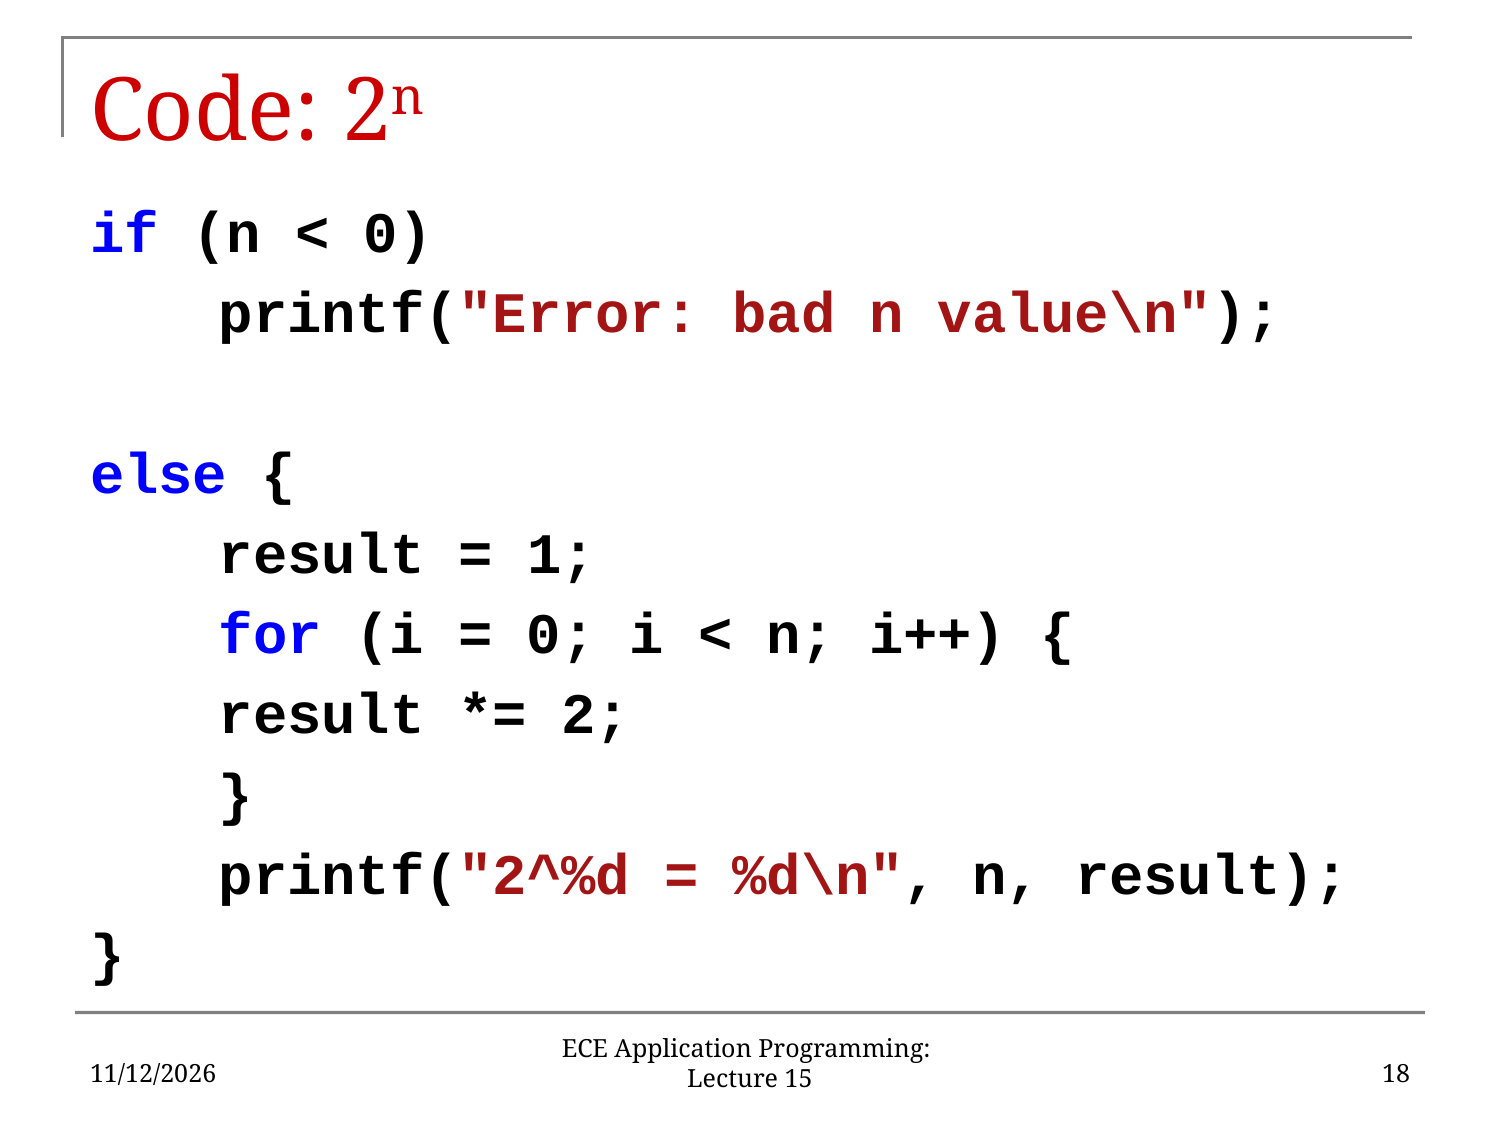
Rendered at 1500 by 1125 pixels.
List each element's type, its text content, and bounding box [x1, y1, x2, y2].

slide_number 18 [1074, 1023, 1426, 1100]
title Code: 2n [75, 45, 1425, 163]
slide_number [74, 1023, 426, 1100]
list if (n < 0) printf("Error: bad n value\n"); else { result = 1; for (i = 0; i < n; i++) { result *= 2; } printf("2^%d = %d\n", n, result); } [75, 187, 1425, 1006]
footer ECE Application Programming: Lecture 15 [512, 1024, 988, 1101]
